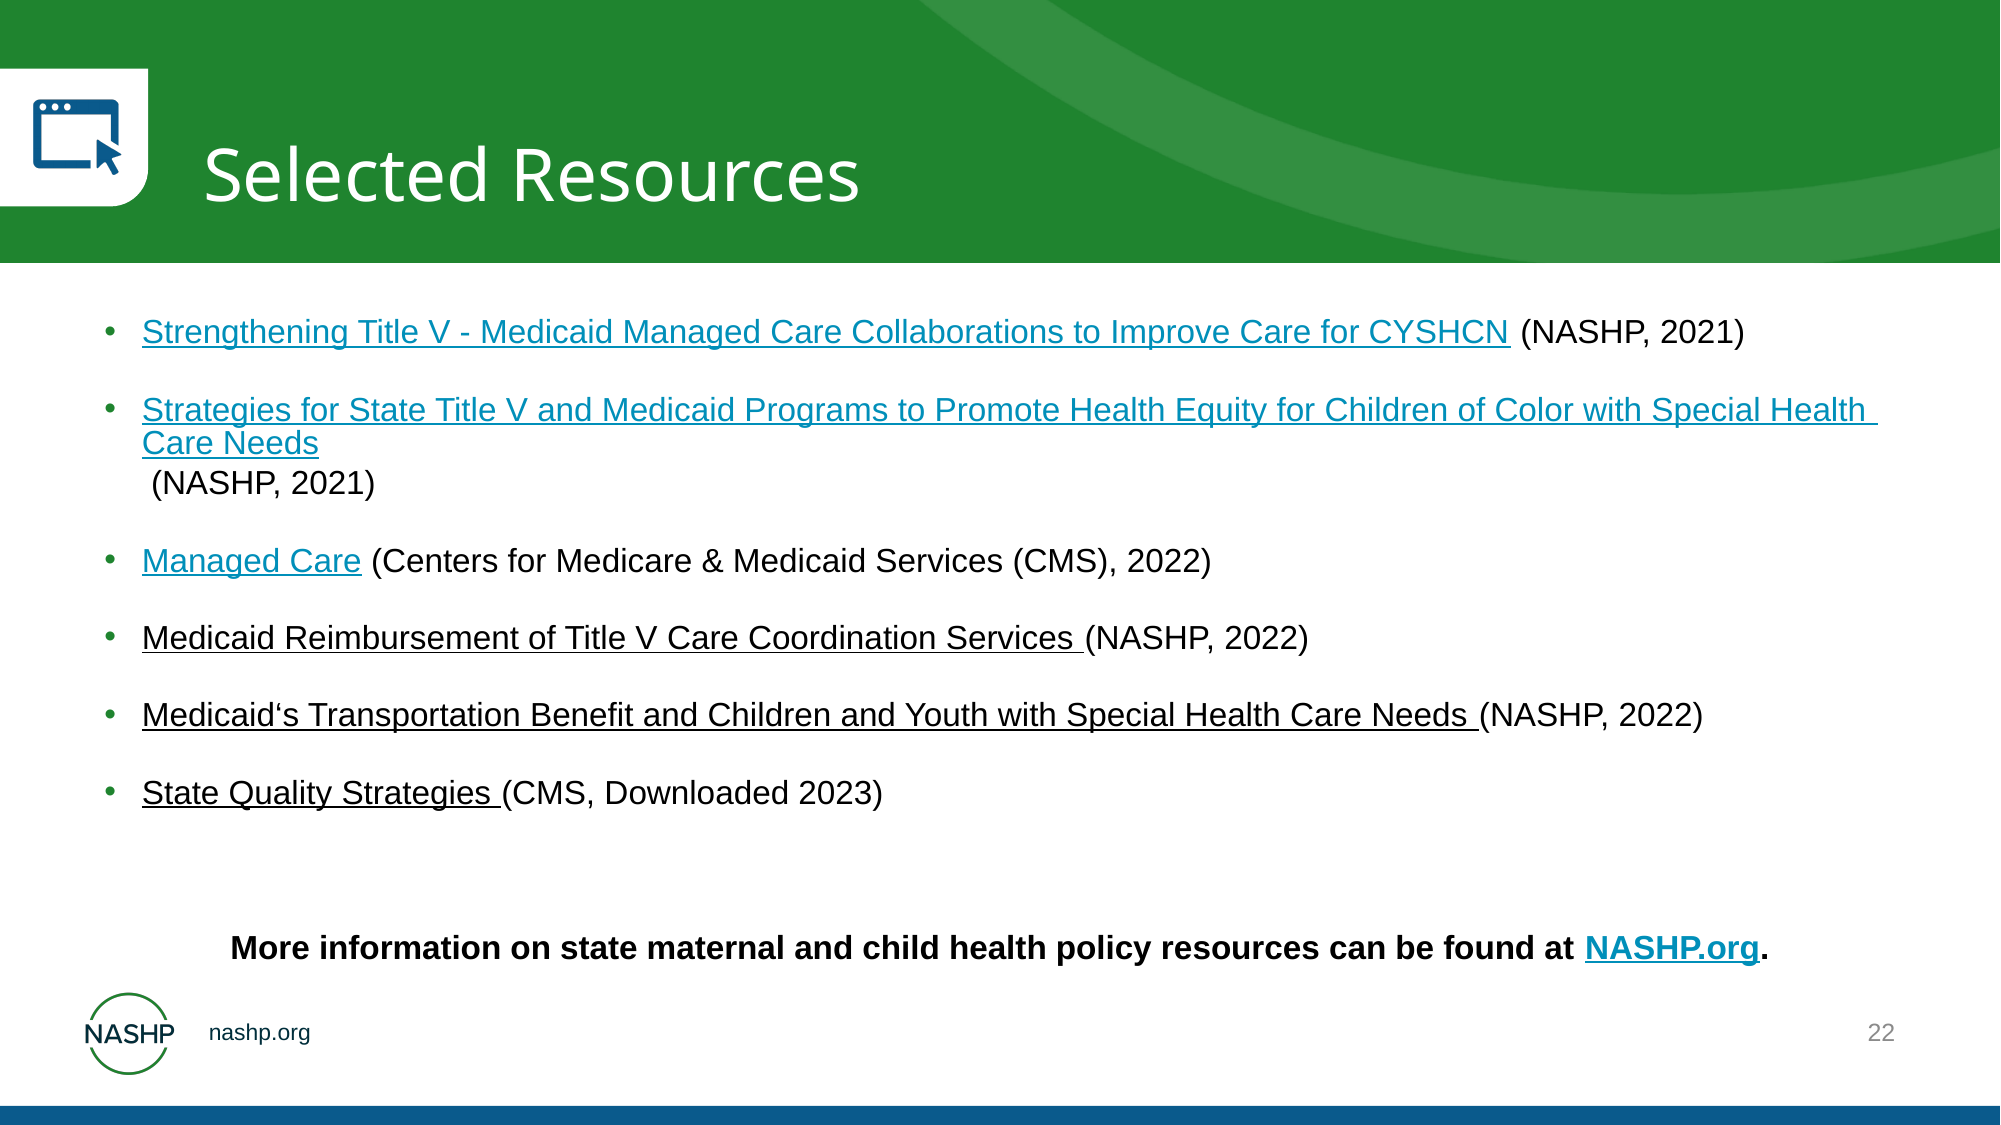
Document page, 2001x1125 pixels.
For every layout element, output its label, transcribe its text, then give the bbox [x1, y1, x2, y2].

title Selected Resources [203, 32, 2000, 226]
slide_number 22 [1451, 1001, 1911, 1062]
picture [80, 986, 177, 1083]
picture [264, 0, 2001, 264]
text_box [0, 68, 149, 207]
text_box Strengthening Title V - Medicaid Managed Care Collaborations to Improve Care for CYSHCN (NASHP, 2021) Strategies for State Title V and Medicaid Programs to Promote Health Equity for Children of Color with Special Health Care Needs (NASHP, 2021) Managed Care (Centers for Medicare & Medicaid Services (CMS), 2022) Medicaid Reimbursement of Title V Care Coordination Services (NASHP, 2022) Medicaid‘s Transportation Benefit and Children and Youth with Special Health Care Needs (NASHP, 2022) State Quality Strategies (CMS, Downloaded 2023) More information on state maternal and child health policy resources can be found at NASHP.org. [89, 303, 1911, 979]
